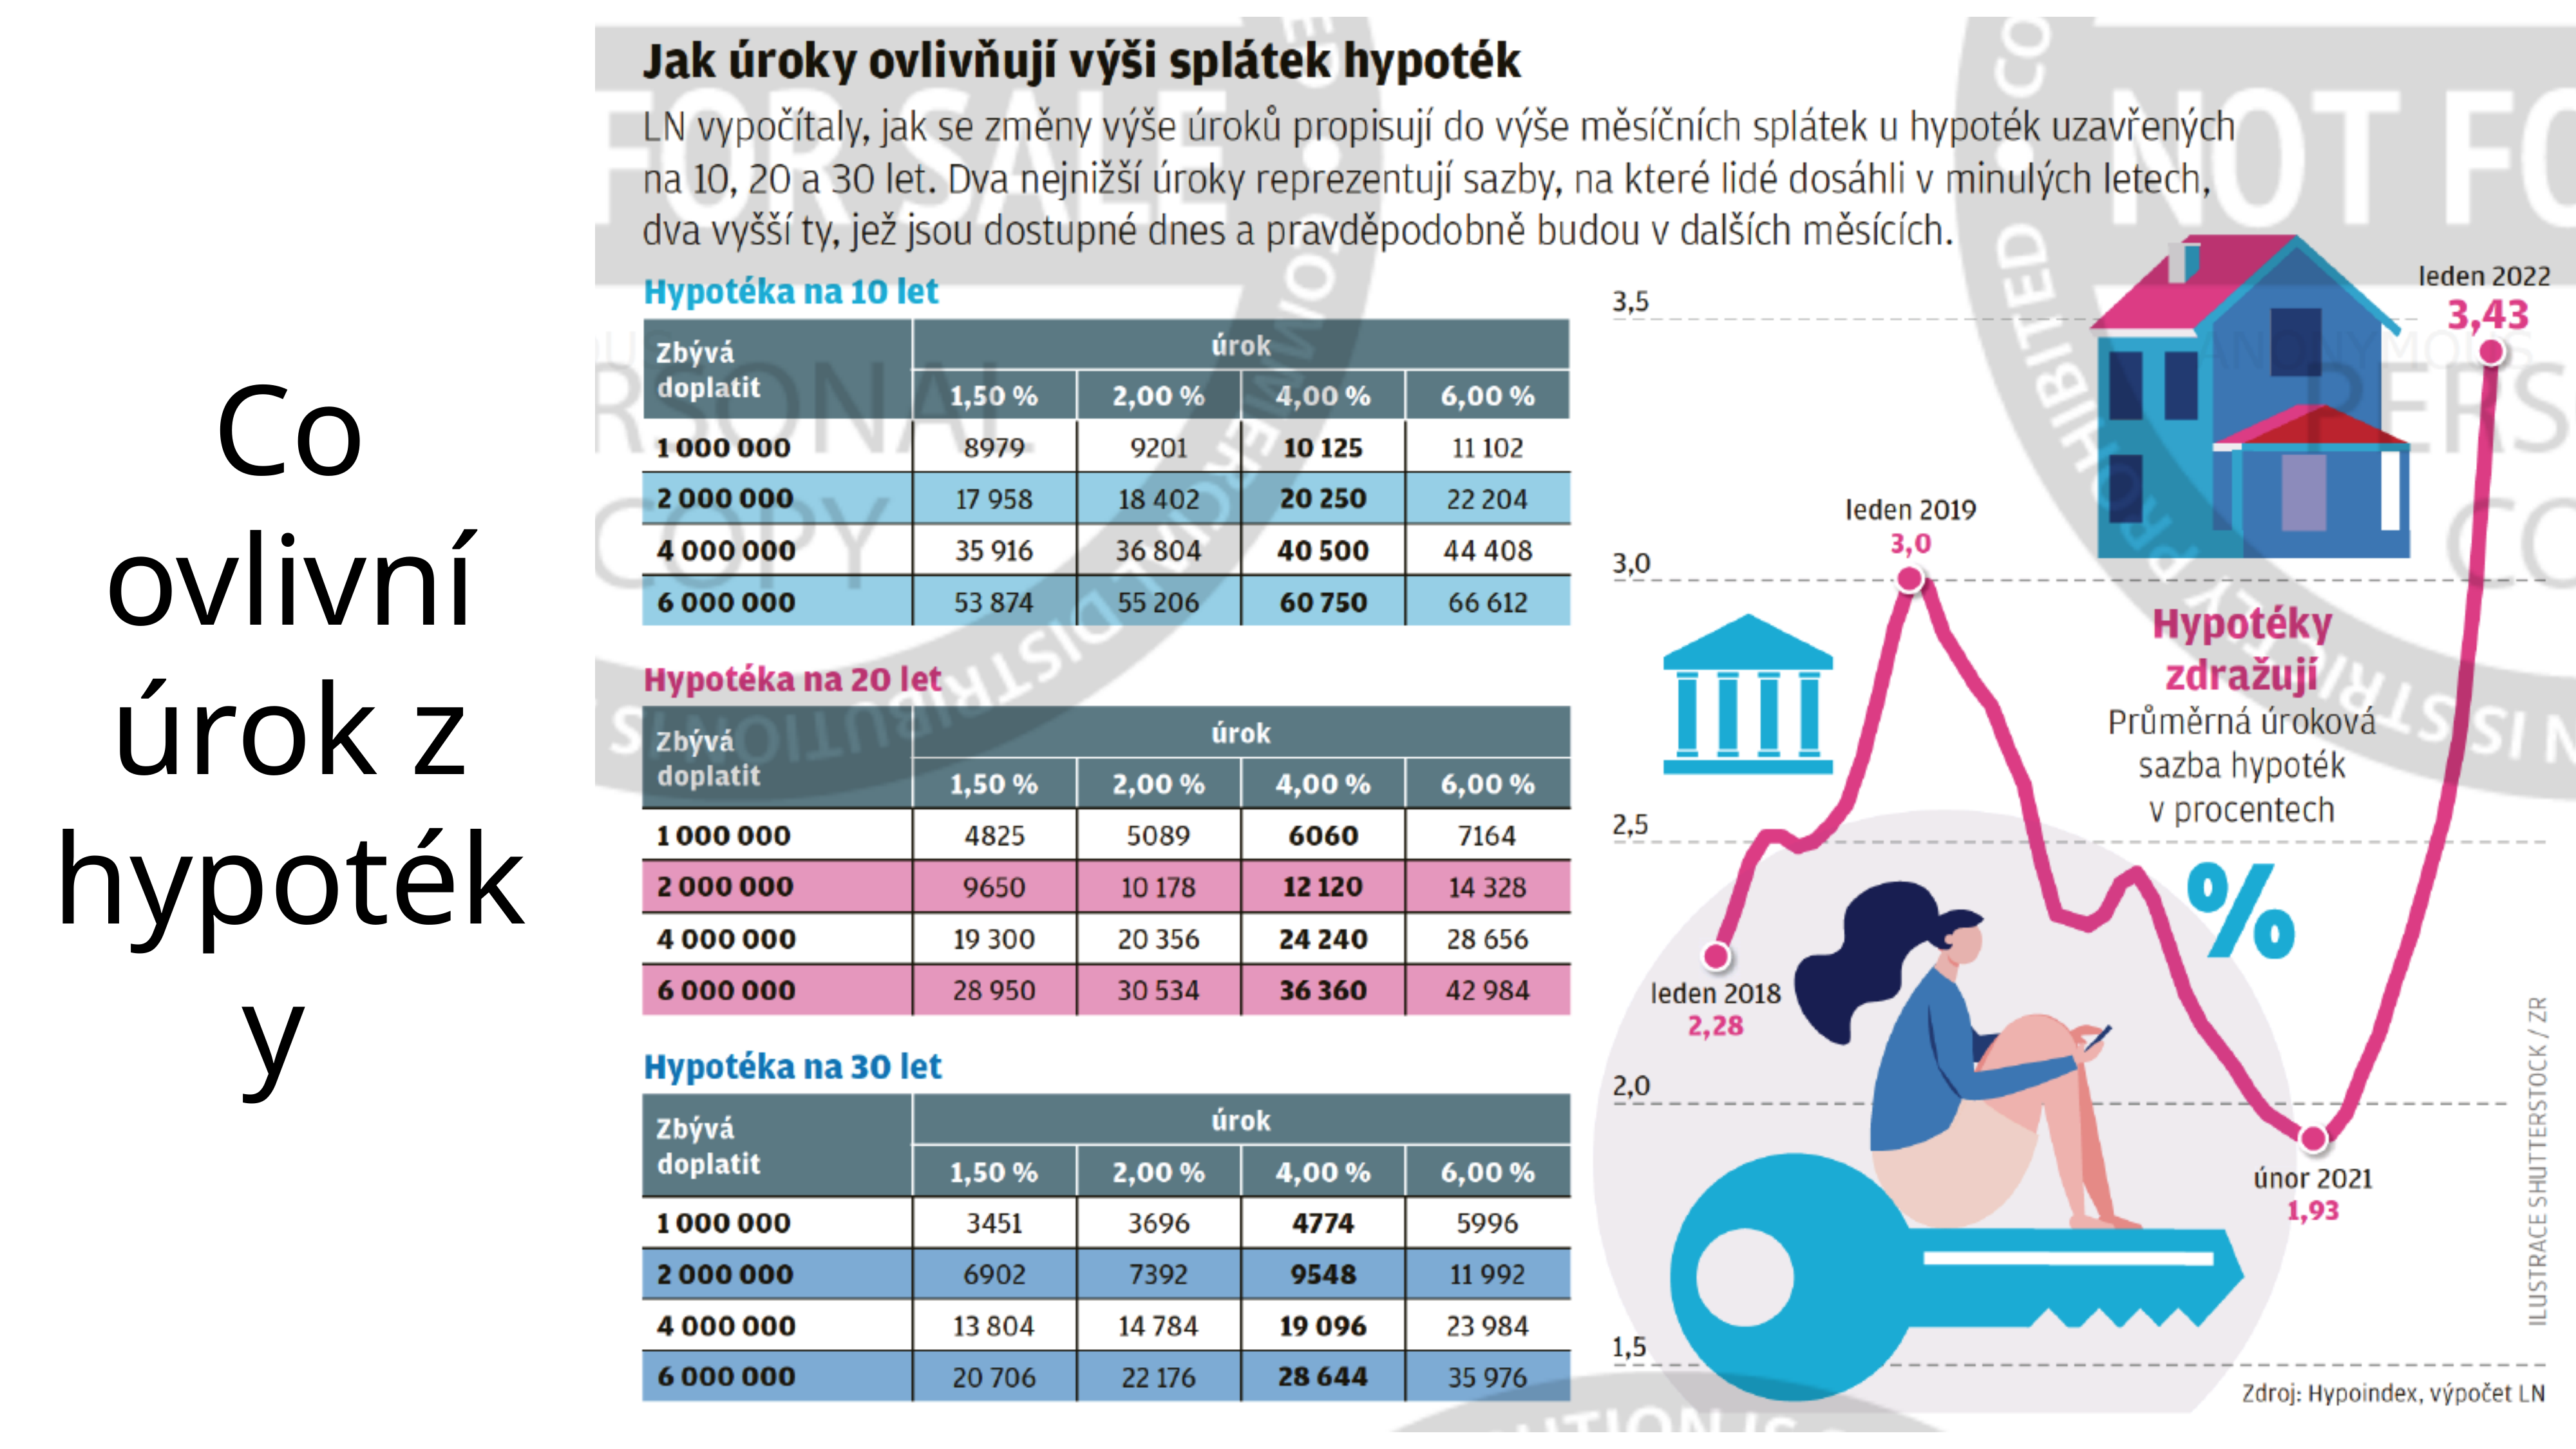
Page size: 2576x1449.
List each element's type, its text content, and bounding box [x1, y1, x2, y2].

title Co ovlivní úrok z hypotéky [39, 346, 541, 1103]
picture [594, 16, 2576, 1433]
